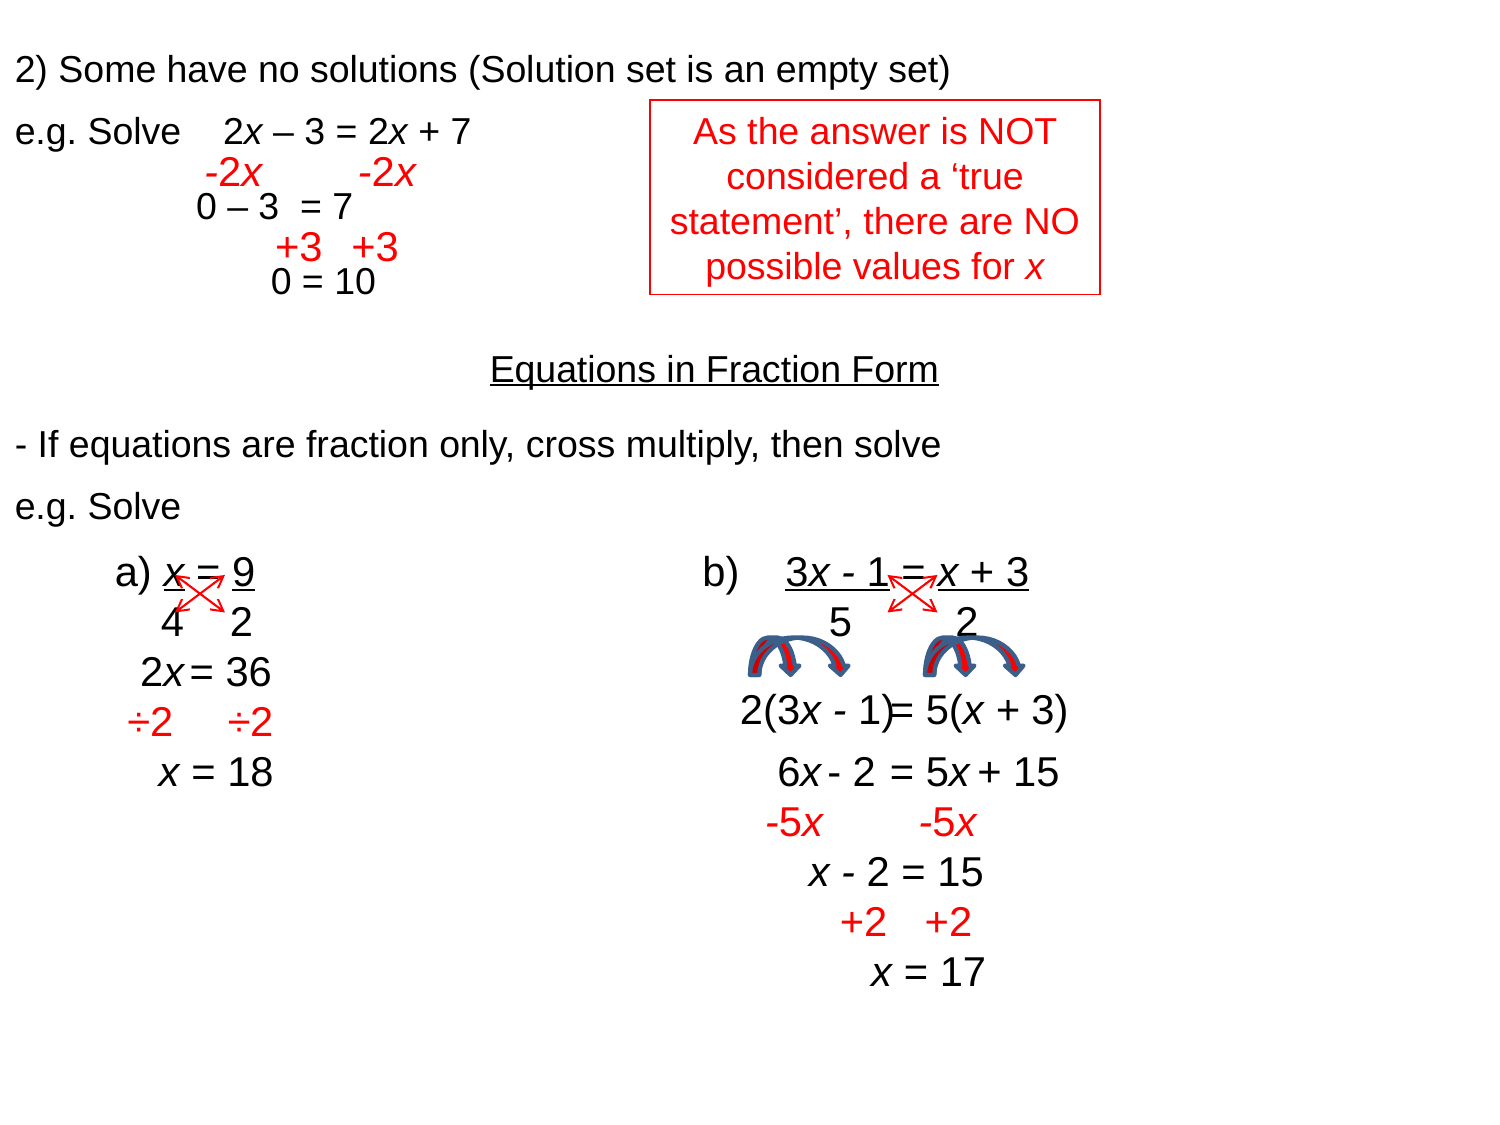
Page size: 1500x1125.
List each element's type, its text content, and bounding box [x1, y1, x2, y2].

text_box = 36 [174, 637, 313, 687]
text_box = 5(x + 3) [874, 675, 1113, 740]
text_box e.g. Solve 2x – 3 = 2x + 7 [0, 99, 649, 163]
text_box [747, 635, 851, 678]
text_box b) 3x - 1 = x + 3 5 2 [687, 537, 1063, 653]
text_box [923, 635, 955, 666]
text_box +3 [361, 212, 437, 249]
text_box a) x = 9 4 2 [99, 537, 275, 653]
text_box +2 [925, 887, 1010, 937]
text_box x = 17 [787, 937, 1100, 1003]
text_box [174, 574, 226, 613]
text_box - 2 [812, 737, 874, 803]
text_box 0 = 10 [256, 249, 491, 310]
text_box ÷2 [112, 687, 213, 737]
text_box +2 [825, 887, 925, 937]
text_box -2x [189, 137, 290, 174]
text_box = 5x [874, 737, 962, 803]
text_box [778, 642, 802, 678]
text_box x = 18 [75, 737, 325, 803]
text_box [887, 574, 938, 613]
text_box 2(3x - 1) [724, 675, 874, 740]
text_box x - 2 = 15 [724, 837, 1038, 903]
text_box -5x [750, 787, 850, 837]
text_box 2x [125, 637, 174, 687]
text_box - If equations are fraction only, cross multiply, then solve [0, 412, 1363, 488]
text_box Equations in Fraction Form [474, 337, 1025, 412]
text_box 2) Some have no solutions (Solution set is an empty set) [0, 37, 1500, 113]
text_box ÷2 [213, 687, 313, 737]
text_box -5x [903, 787, 1004, 837]
text_box As the answer is NOT considered a ‘true statement’, there are NO possible values for x [649, 99, 1100, 295]
text_box +3 [260, 212, 361, 249]
text_box [922, 635, 1026, 678]
text_box [748, 635, 780, 666]
text_box 0 – 3 = 7 [181, 174, 469, 235]
text_box [953, 642, 977, 678]
text_box 6x [762, 737, 812, 787]
text_box e.g. Solve [0, 474, 250, 538]
text_box + 15 [962, 737, 1088, 803]
text_box -2x [342, 137, 443, 174]
